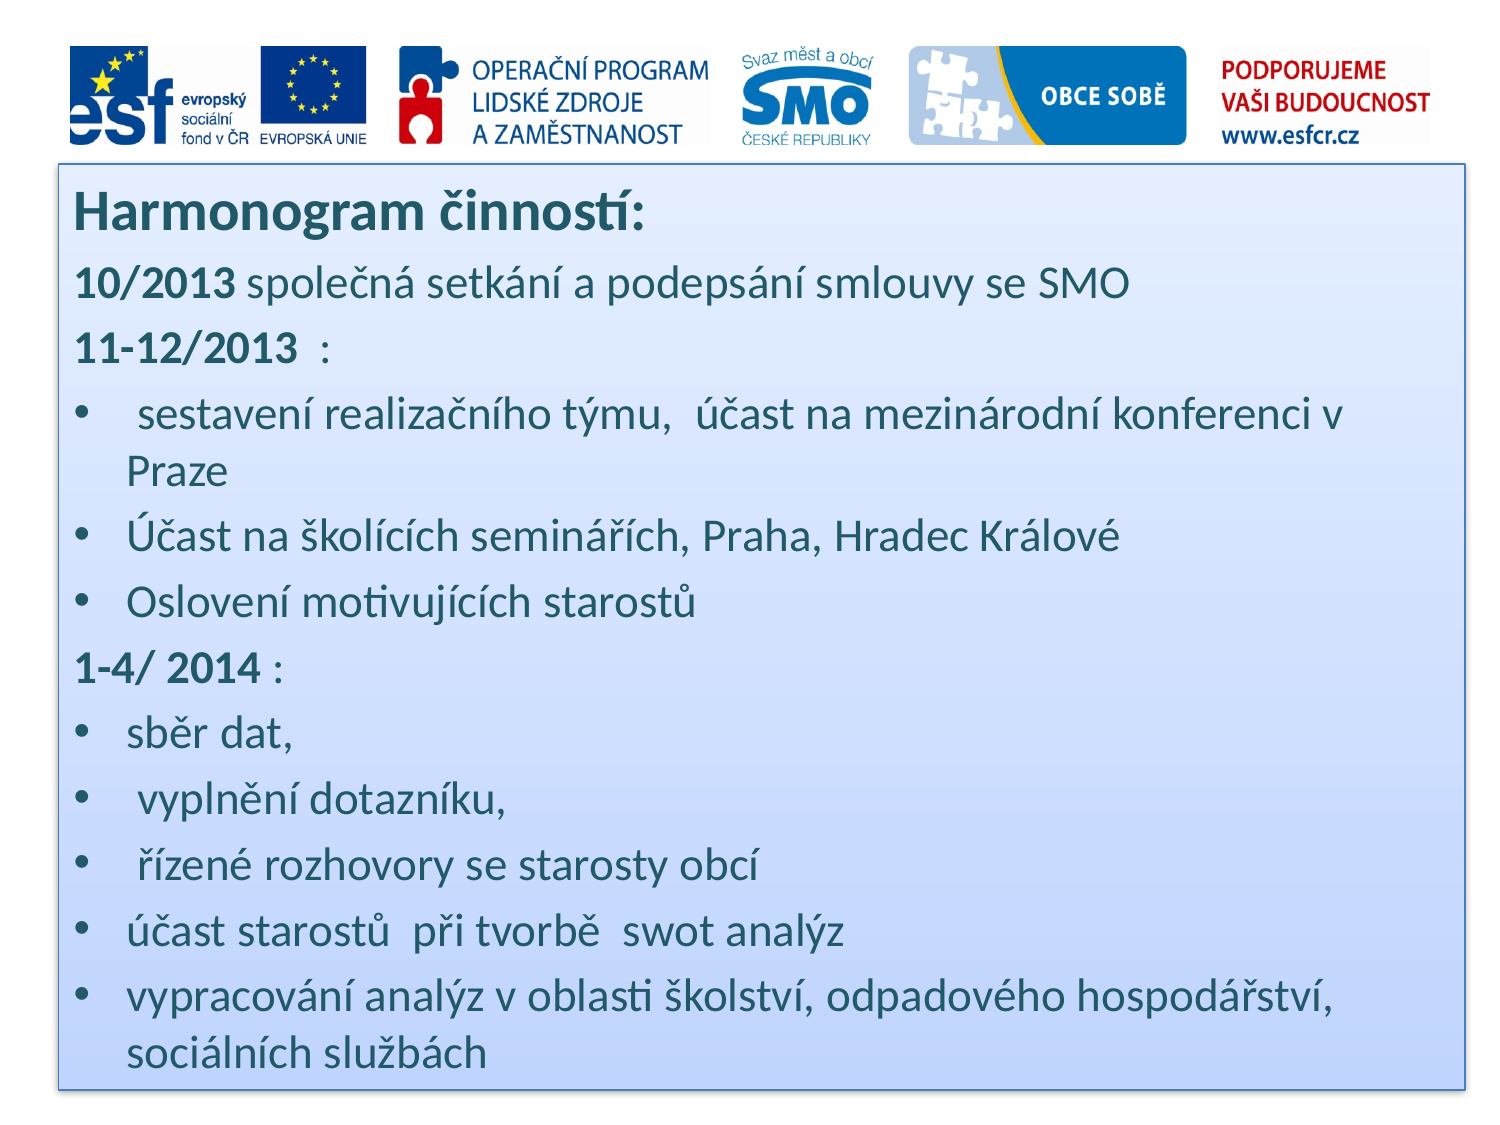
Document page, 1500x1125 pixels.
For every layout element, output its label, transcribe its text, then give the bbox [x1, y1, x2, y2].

picture [70, 46, 1430, 145]
list Harmonogram činností: 10/2013 společná setkání a podepsání smlouvy se SMO 11-12/2013 : sestavení realizačního týmu, účast na mezinárodní konferenci v Praze Účast na školících seminářích, Praha, Hradec Králové Oslovení motivujících starostů 1-4/ 2014 : sběr dat, vyplnění dotazníku, řízené rozhovory se starosty obcí účast starostů při tvorbě swot analýz vypracování analýz v oblasti školství, odpadového hospodářství, sociálních službách [58, 163, 1466, 1091]
